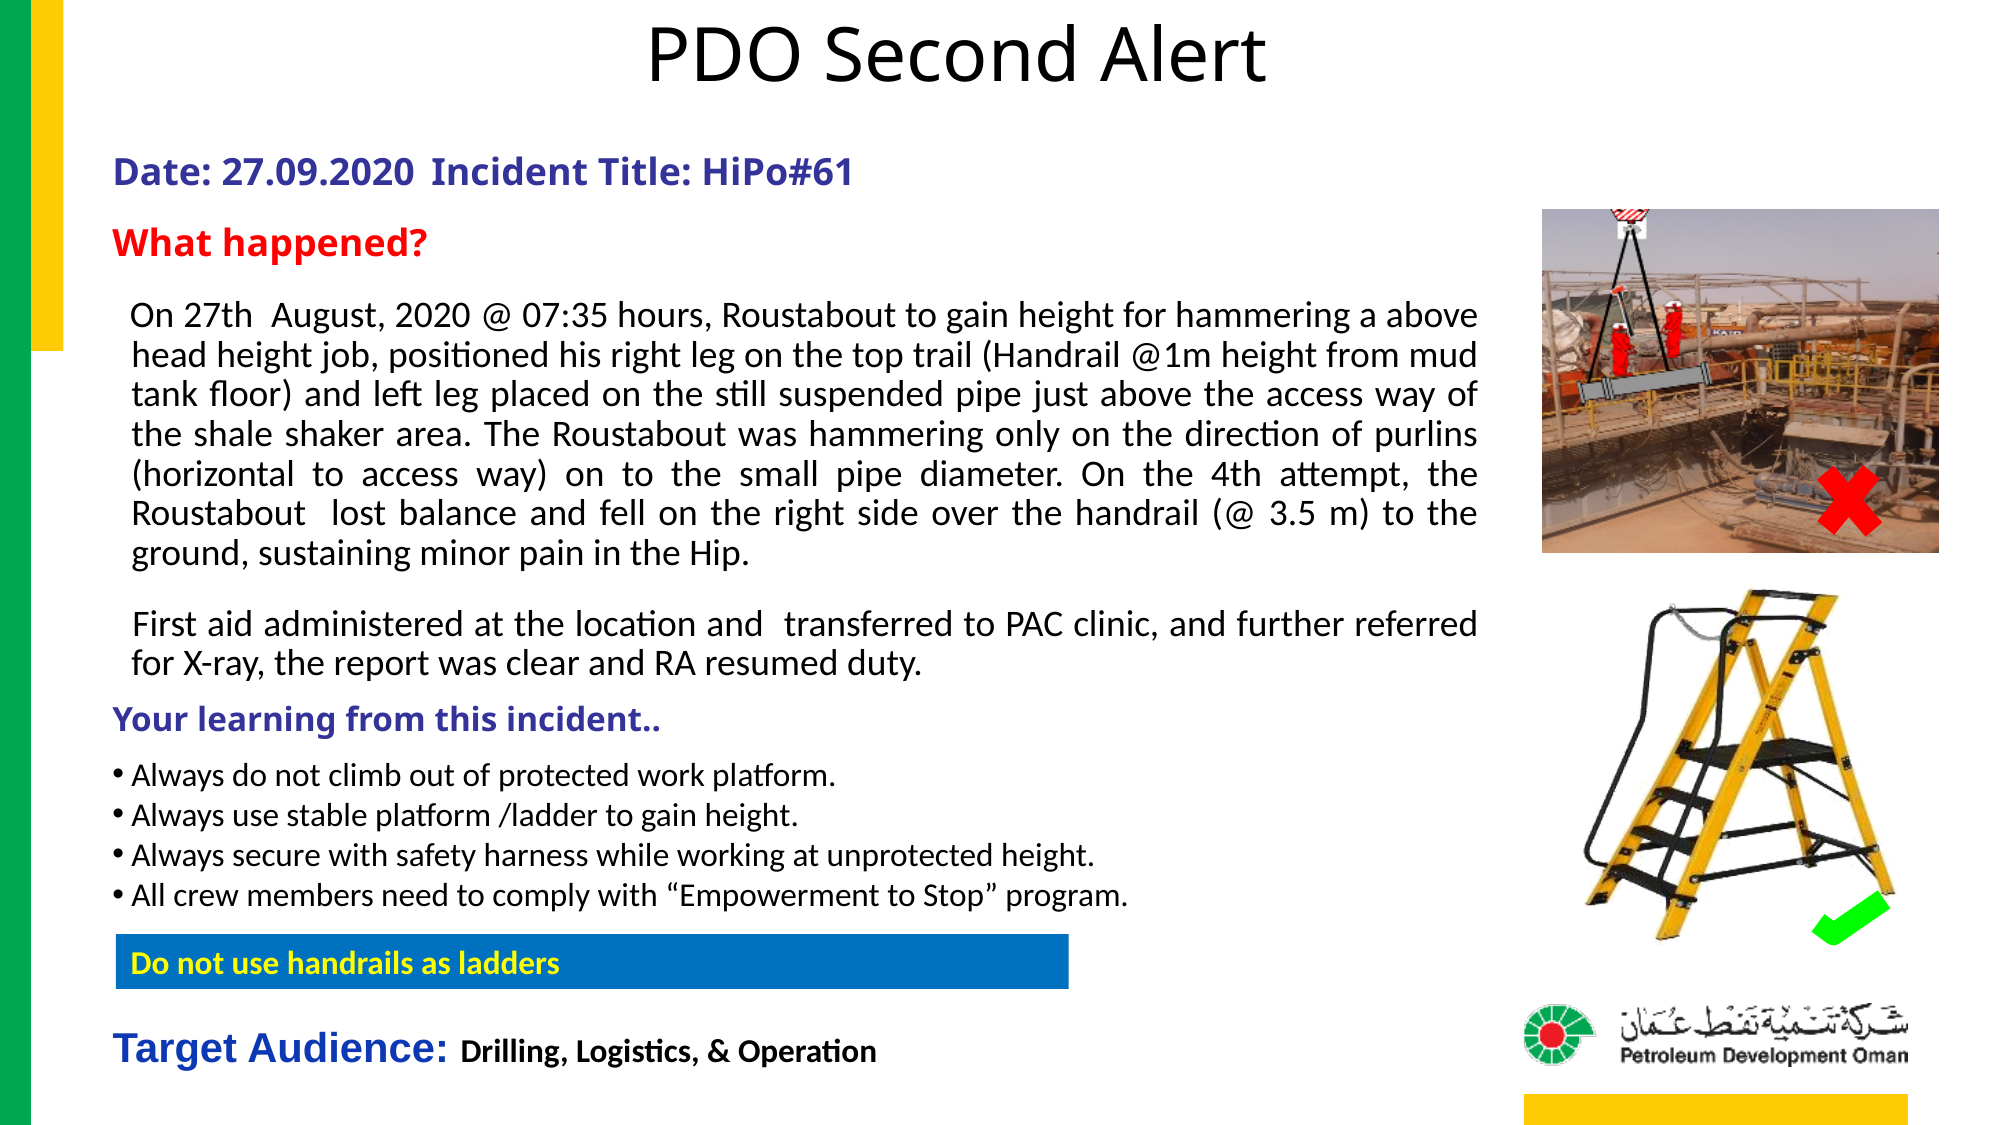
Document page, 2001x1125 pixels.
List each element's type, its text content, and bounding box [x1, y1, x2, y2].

text_box Date: 27.09.2020 Incident Title: HiPo#61 What happened? On 27th August, 2020 @ 07:35 hours, Roustabout to gain height for hammering a above head height job, positioned his right leg on the top trail (Handrail @1m height from mud tank floor) and left leg placed on the still suspended pipe just above the access way of the shale shaker area. The Roustabout was hammering only on the direction of purlins (horizontal to access way) on to the small pipe diameter. On the 4th attempt, the Roustabout lost balance and fell on the right side over the handrail (@ 3.5 m) to the ground, sustaining minor pain in the Hip. First aid administered at the location and transferred to PAC clinic, and further referred for X-ray, the report was clear and RA resumed duty. Your learning from this incident.. Always do not climb out of protected work platform. Always use stable platform /ladder to gain height. Always secure with safety harness while working at unprotected height. All crew members need to comply with “Empowerment to Stop” program. [97, 140, 1495, 921]
text_box Do not use handrails as ladders [115, 934, 1069, 989]
text_box Target Audience: Drilling, Logistics, & Operation [97, 1013, 1509, 1078]
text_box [1825, 471, 1874, 530]
text_box PDO Second Alert [643, 4, 1291, 97]
picture [1542, 209, 1939, 553]
picture [1523, 1003, 1908, 1067]
picture [1542, 583, 1939, 948]
